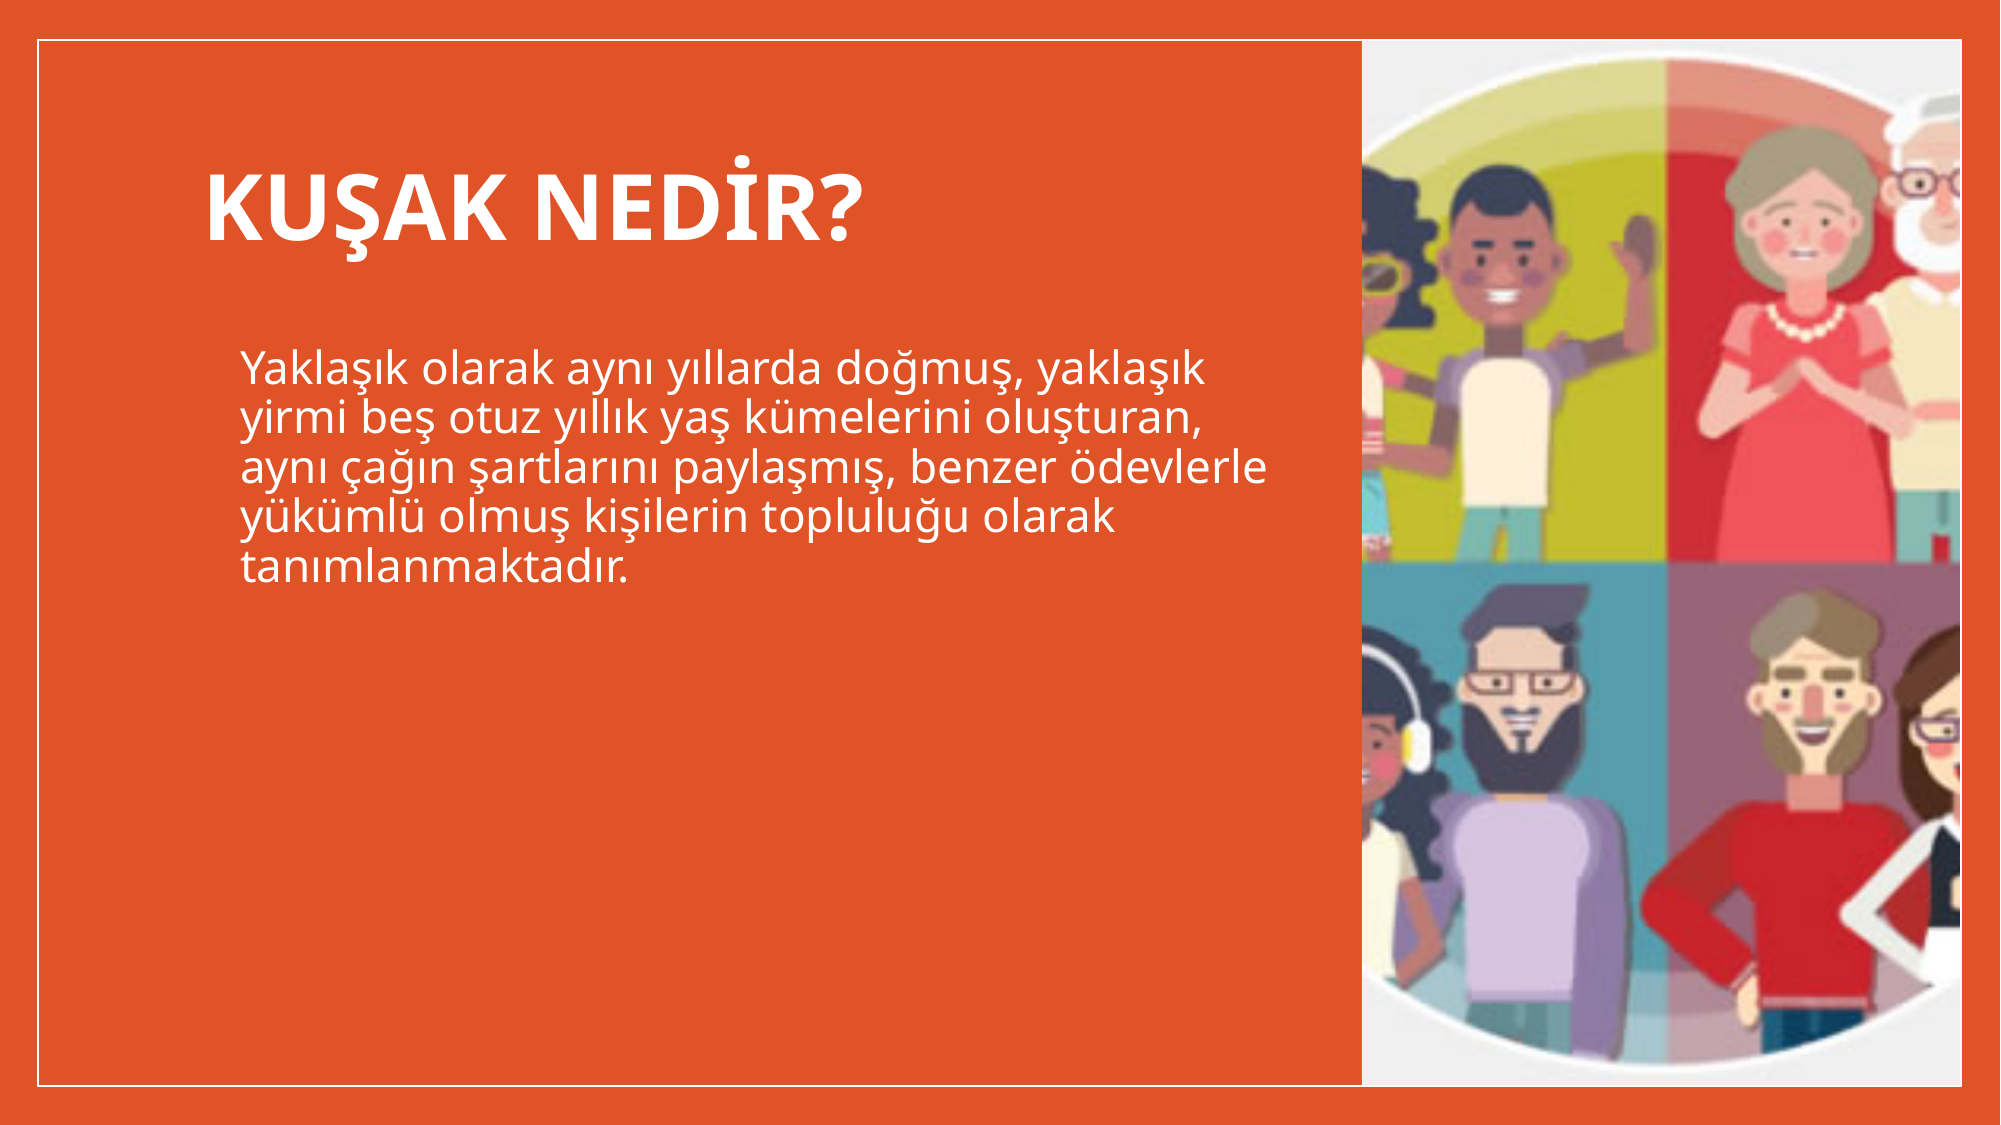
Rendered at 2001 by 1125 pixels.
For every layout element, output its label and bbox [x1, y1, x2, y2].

text_box [36, 38, 1360, 1088]
picture [1361, 39, 1961, 1087]
